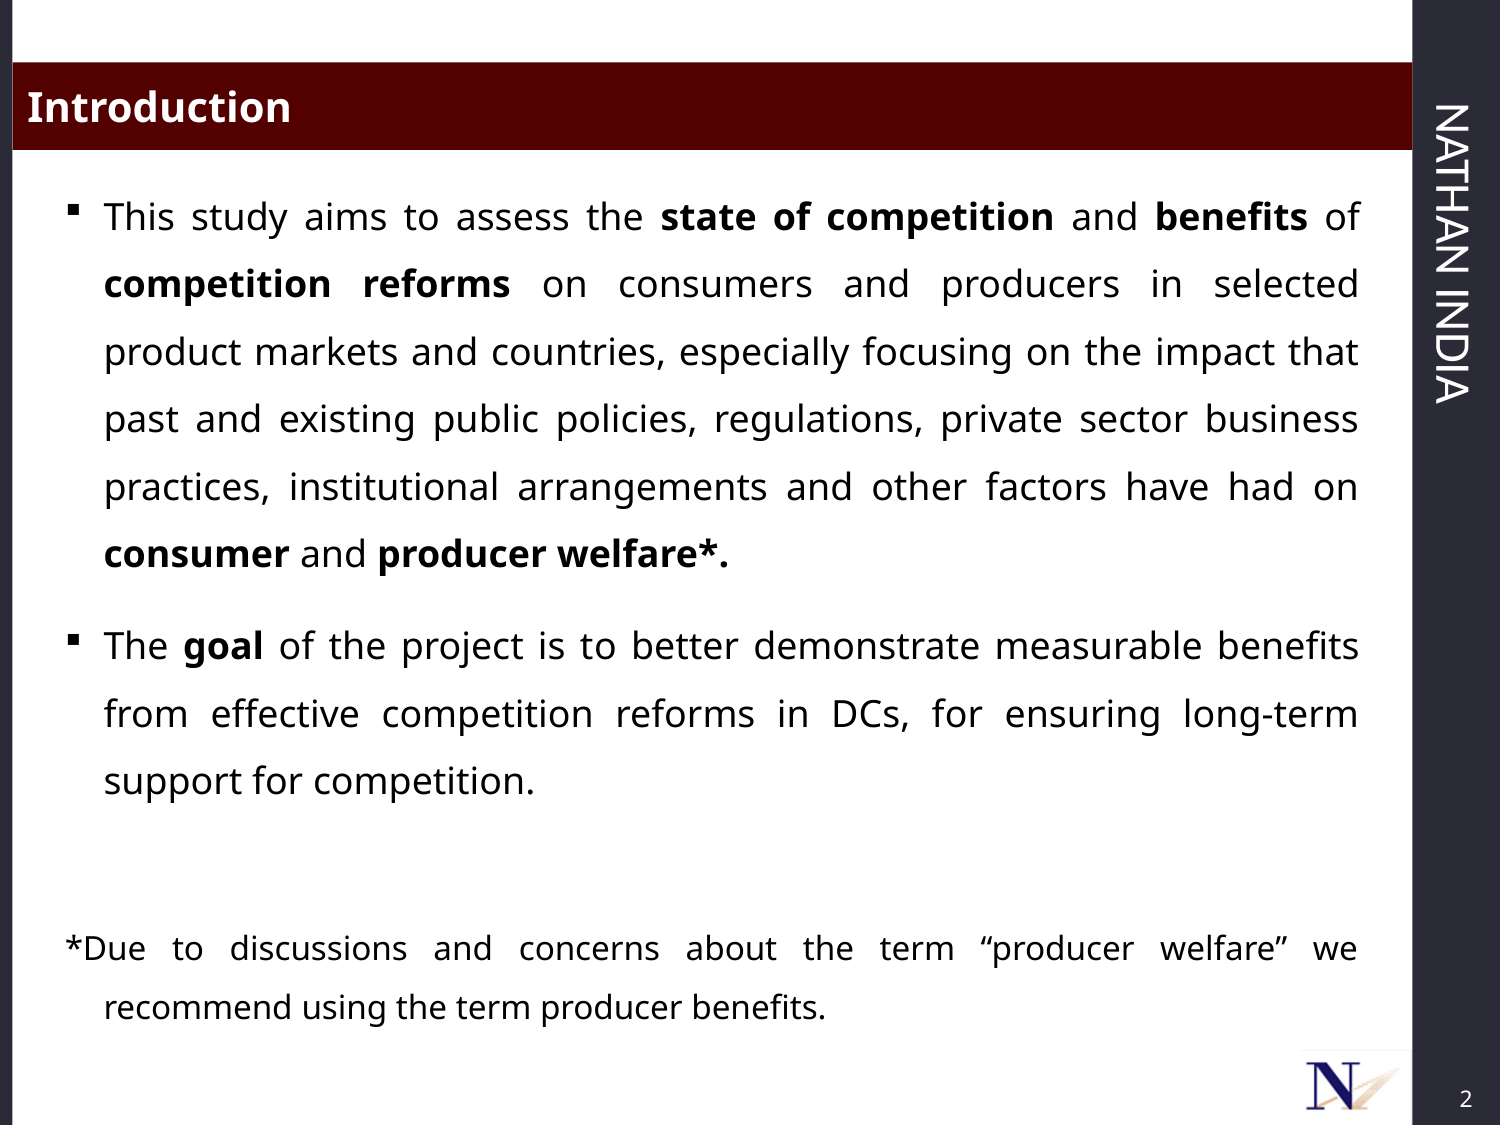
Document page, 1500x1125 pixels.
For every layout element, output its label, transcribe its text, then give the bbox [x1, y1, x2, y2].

list This study aims to assess the state of competition and benefits of competition reforms on consumers and producers in selected product markets and countries, especially focusing on the impact that past and existing public policies, regulations, private sector business practices, institutional arrangements and other factors have had on consumer and producer welfare*. The goal of the project is to better demonstrate measurable benefits from effective competition reforms in DCs, for ensuring long-term support for competition. *Due to discussions and concerns about the term “producer welfare” we recommend using the term producer benefits. [50, 162, 1375, 1075]
picture [1299, 1049, 1413, 1125]
list Introduction [12, 62, 1413, 150]
